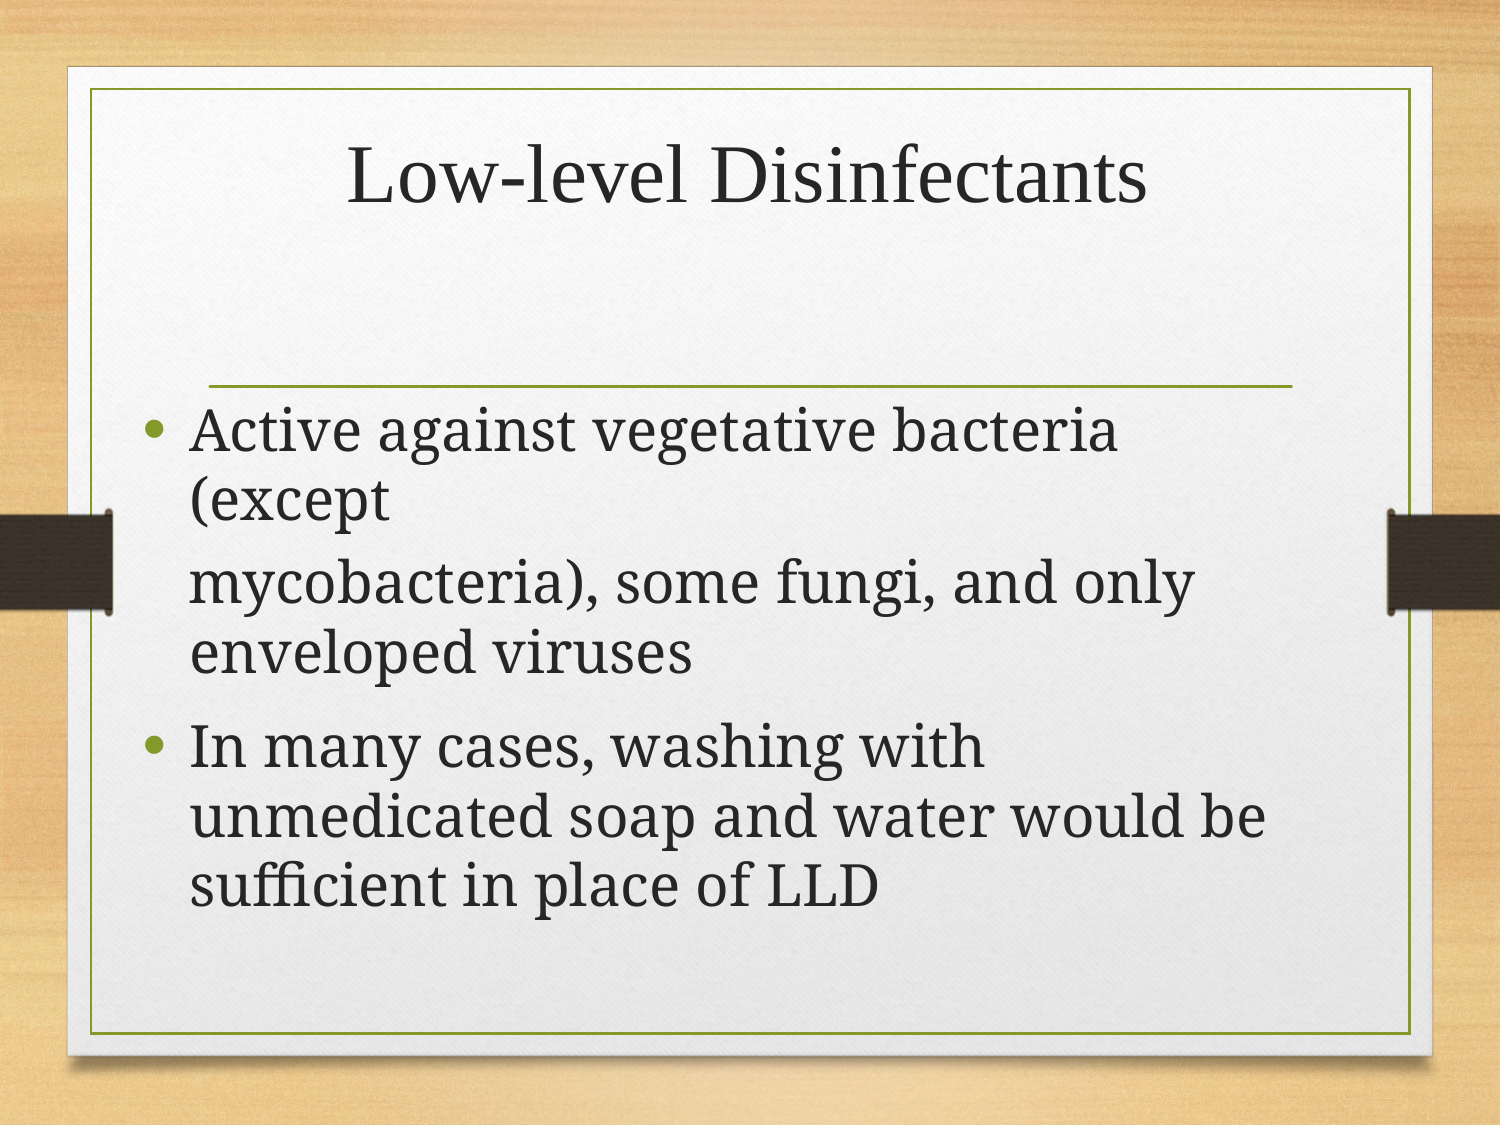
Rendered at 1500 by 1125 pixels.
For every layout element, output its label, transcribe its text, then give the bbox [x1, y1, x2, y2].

picture [0, 0, 1500, 1125]
list Active against vegetative bacteria (except mycobacteria), some fungi, and only enveloped viruses In many cases, washing with unmedicated soap and water would be sufficient in place of LLD [127, 385, 1311, 1125]
title Low-level Disinfectants [73, 75, 1424, 263]
